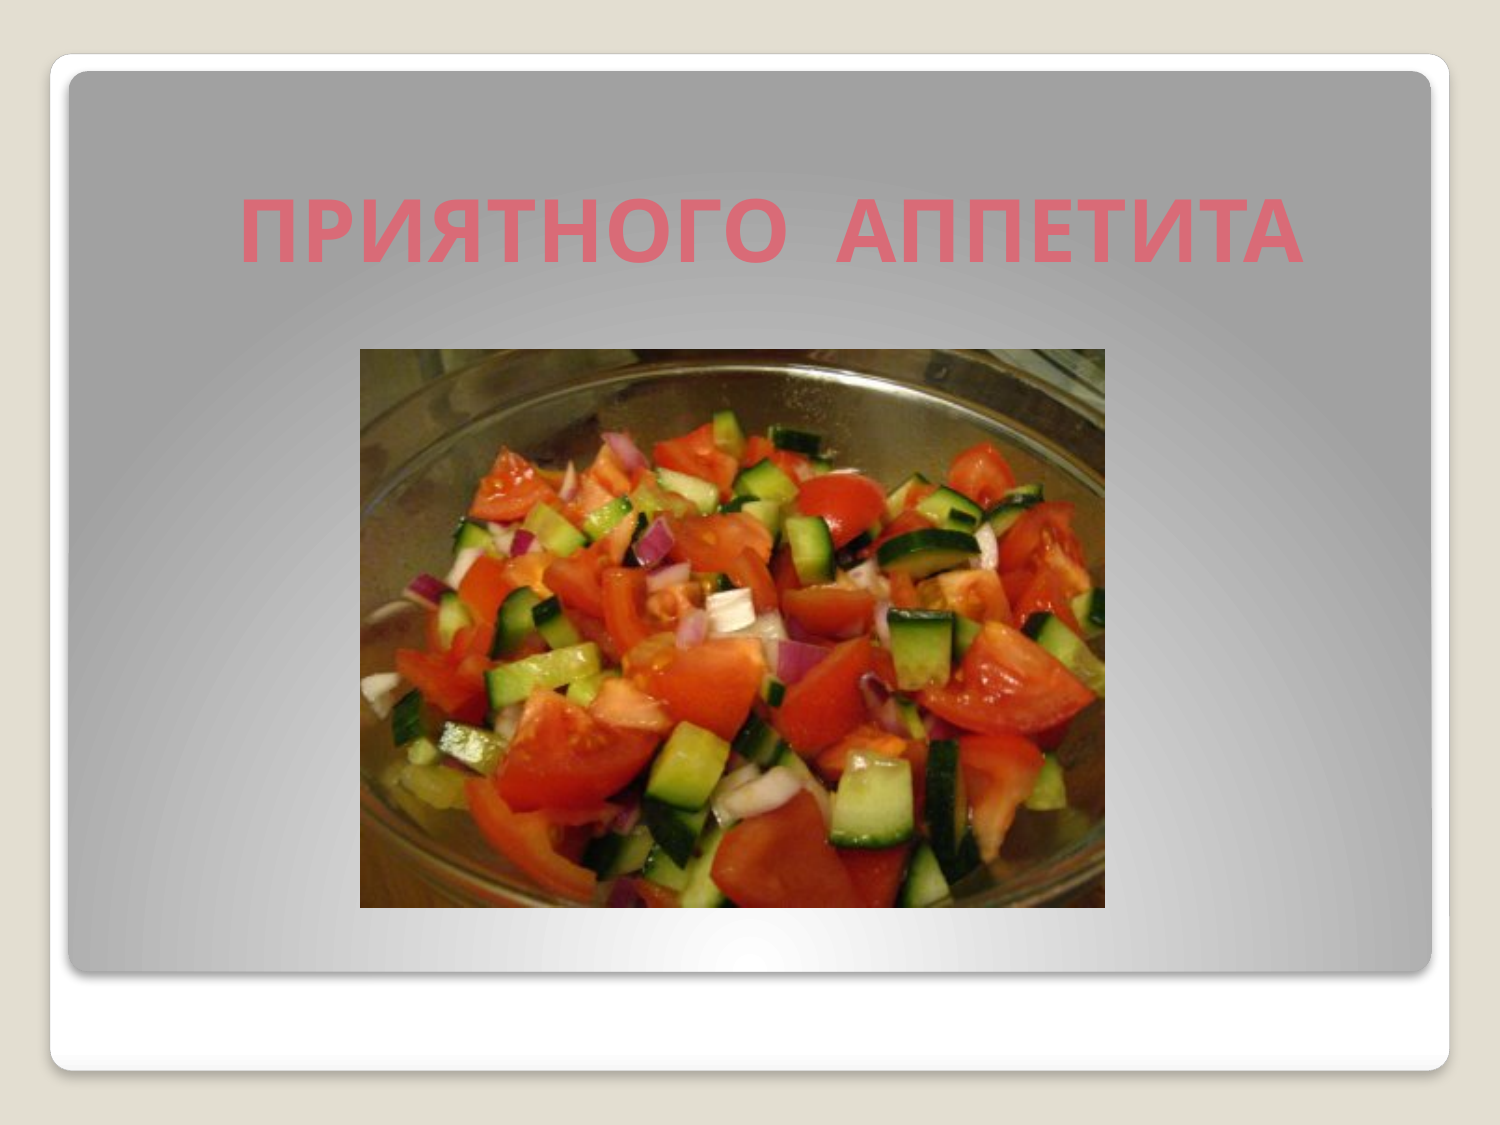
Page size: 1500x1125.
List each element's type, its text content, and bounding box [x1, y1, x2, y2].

list ПРИЯТНОГО АППЕТИТА [100, 54, 1425, 291]
picture [359, 349, 1105, 909]
